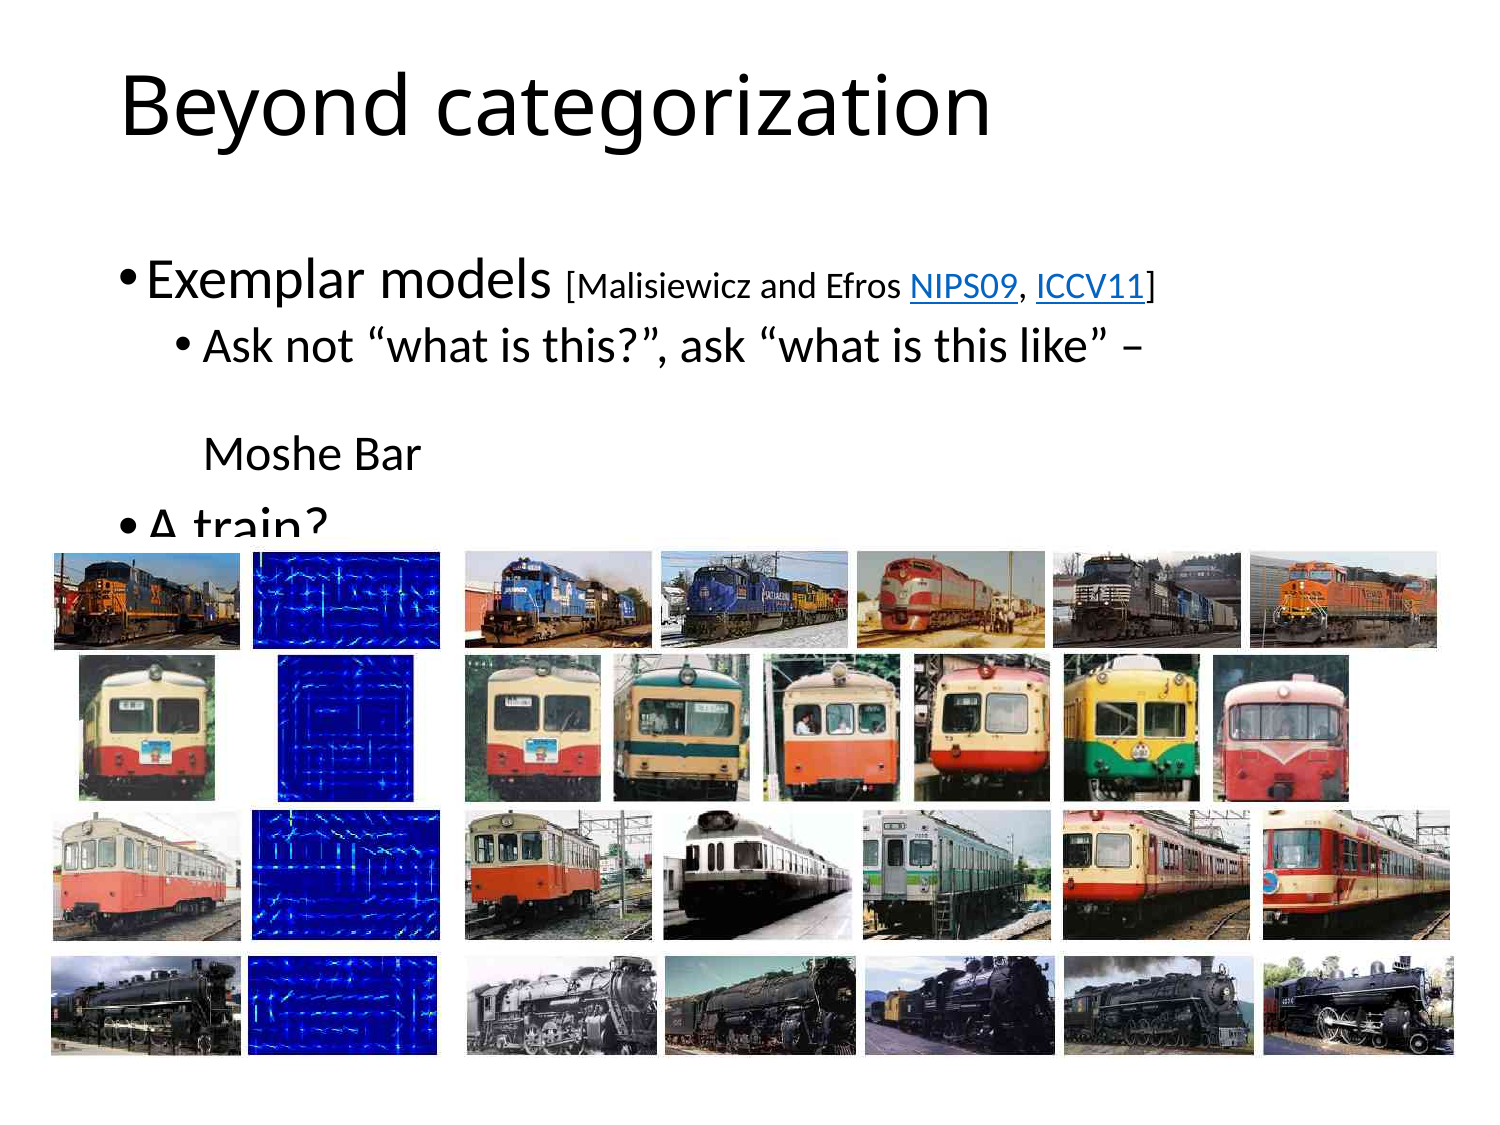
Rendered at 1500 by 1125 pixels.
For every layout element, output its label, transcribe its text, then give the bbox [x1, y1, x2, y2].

list Exemplar models [Malisiewicz and Efros NIPS09, ICCV11] Ask not “what is this?”, ask “what is this like” – Moshe Bar A train? [103, 241, 1397, 537]
picture [43, 537, 1456, 1067]
title Beyond categorization [103, 0, 1397, 218]
